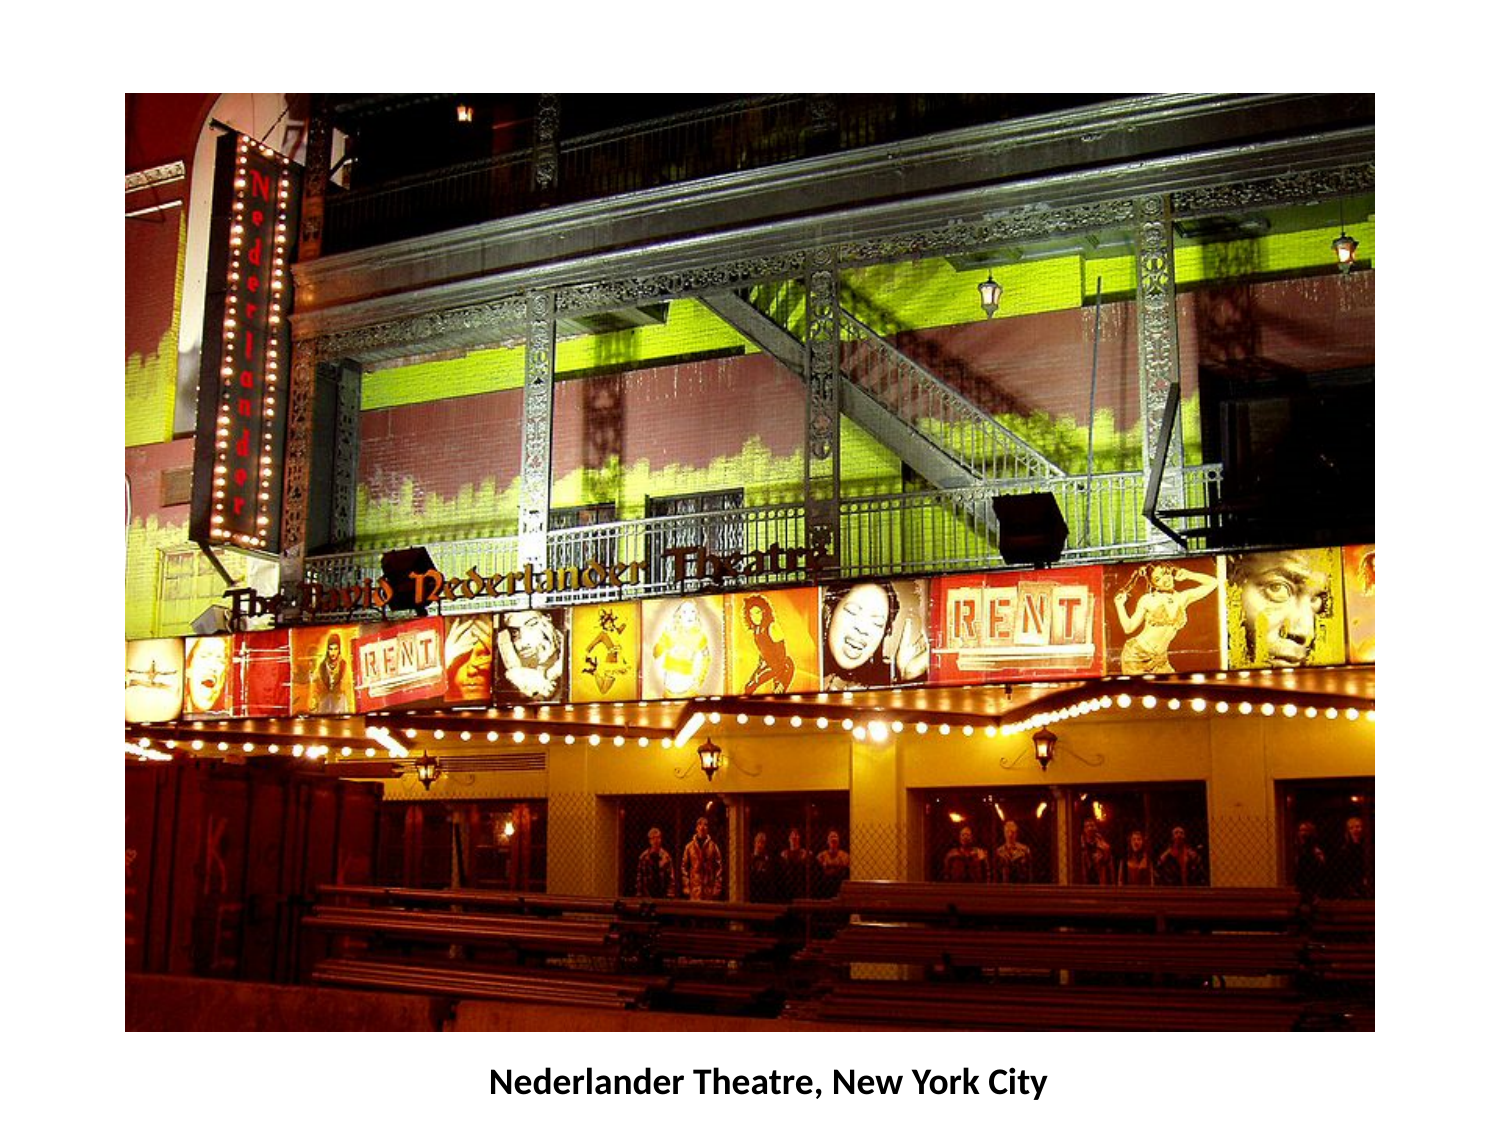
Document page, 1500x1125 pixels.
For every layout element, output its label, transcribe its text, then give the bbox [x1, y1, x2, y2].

picture [124, 93, 1376, 1032]
text_box Nederlander Theatre, New York City [337, 1049, 1200, 1110]
